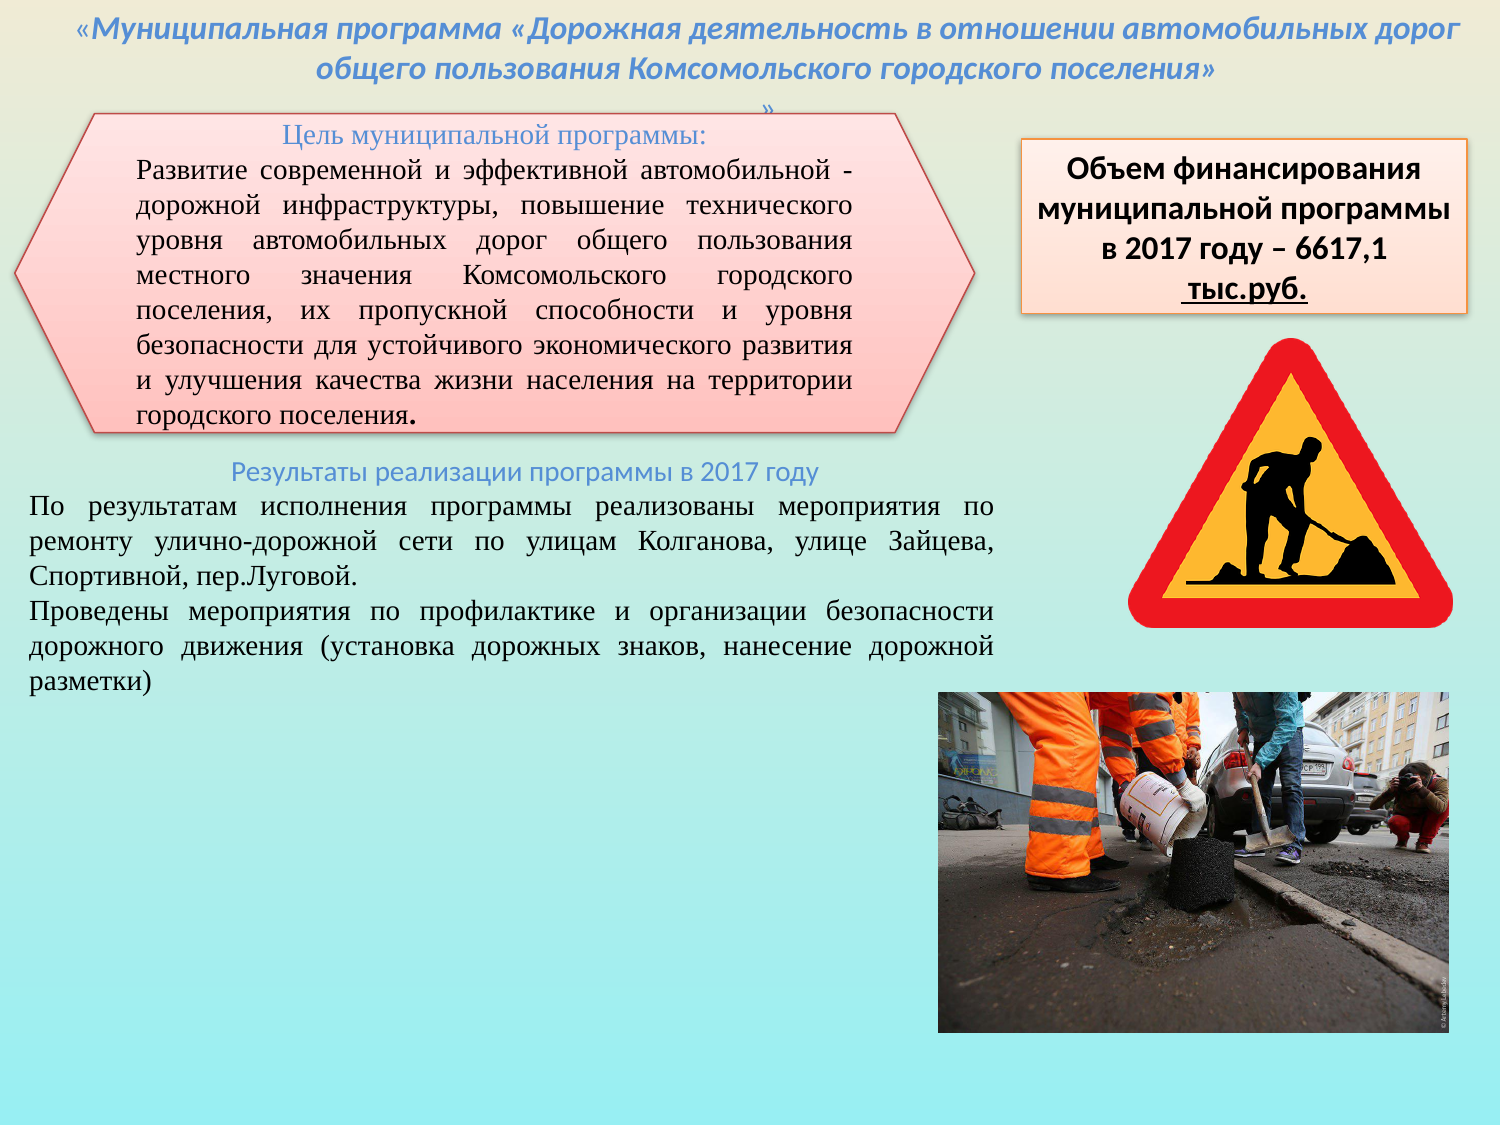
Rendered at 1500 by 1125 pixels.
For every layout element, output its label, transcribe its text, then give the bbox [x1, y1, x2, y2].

text_box Объем финансирования муниципальной программы в 2017 году – 6617,1 тыс.руб. [1021, 138, 1468, 314]
title «Муниципальная программа «Дорожная деятельность в отношении автомобильных дорог общего пользования Комсомольского городского поселения» » [35, 7, 1500, 126]
picture [938, 692, 1449, 1033]
text_box Результаты реализации программы в 2017 году По результатам исполнения программы реализованы мероприятия по ремонту улично-дорожной сети по улицам Колганова, улице Зайцева, Спортивной, пер.Луговой. Проведены мероприятия по профилактике и организации безопасности дорожного движения (установка дорожных знаков, нанесение дорожной разметки) [14, 444, 1010, 734]
picture [1127, 337, 1454, 628]
text_box Цель муниципальной программы: Развитие современной и эффективной автомобильной - дорожной инфраструктуры, повышение технического уровня автомобильных дорог общего пользования местного значения Комсомольского городского поселения, их пропускной способности и уровня безопасности для устойчивого экономического развития и улучшения качества жизни населения на территории городского поселения. [14, 112, 976, 434]
